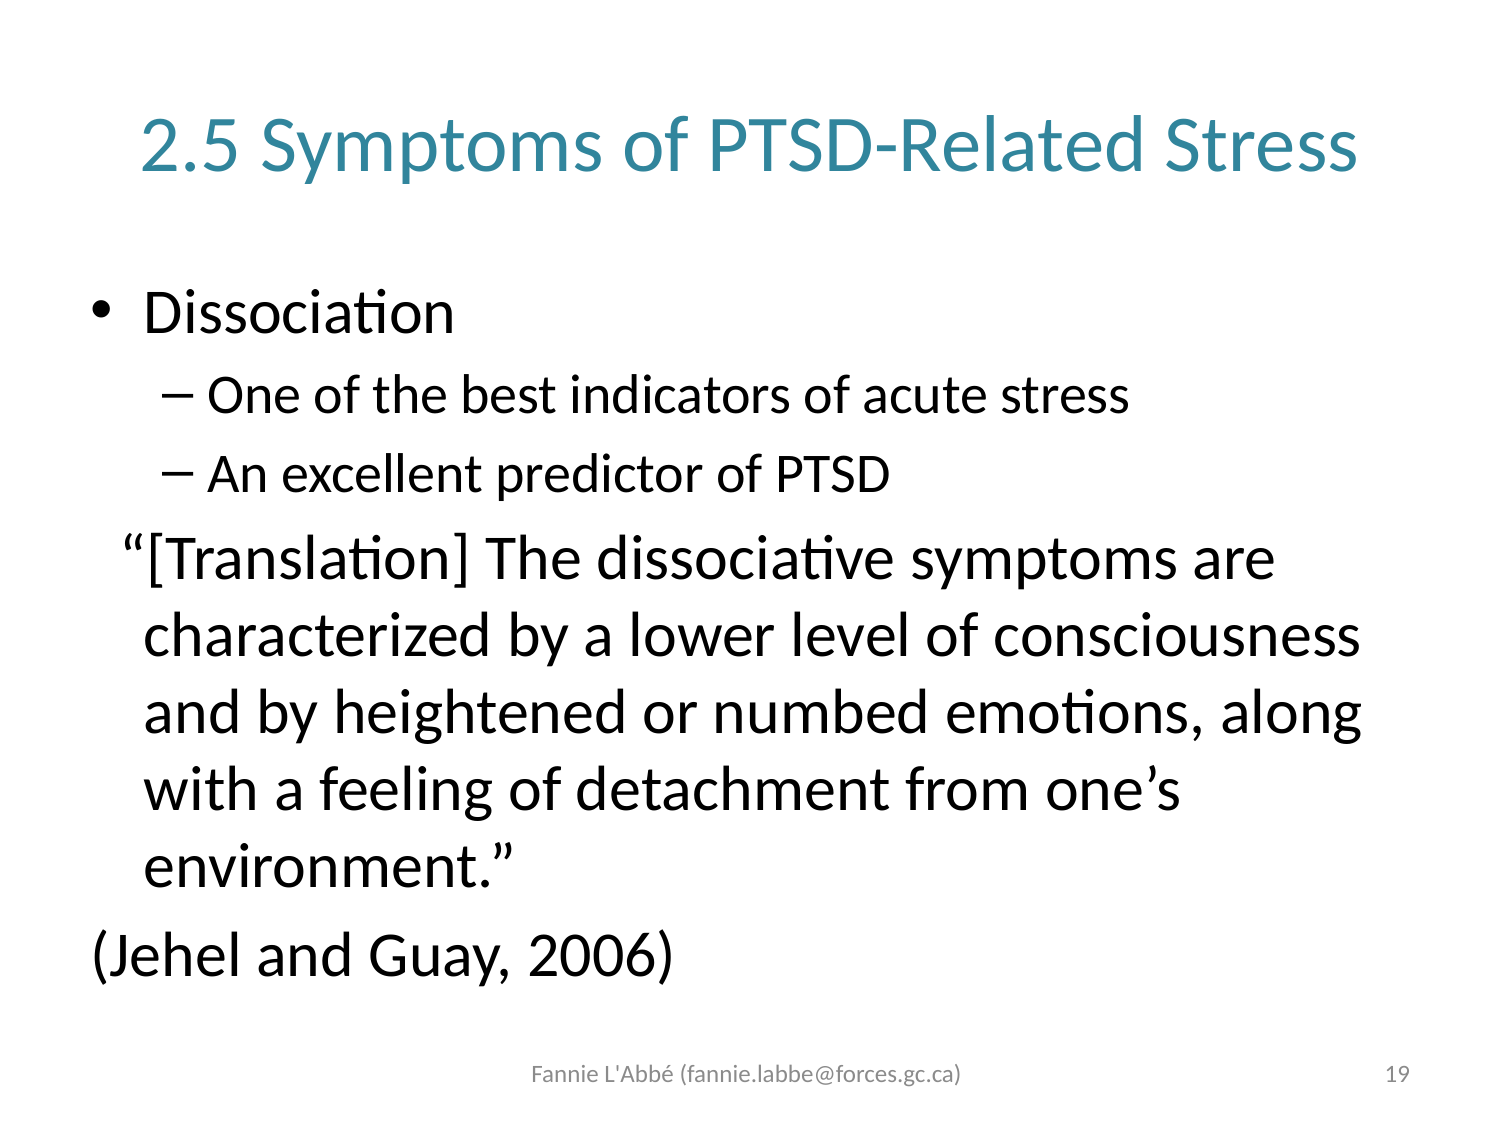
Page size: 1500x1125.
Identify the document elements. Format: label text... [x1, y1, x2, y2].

list Dissociation One of the best indicators of acute stress An excellent predictor of PTSD “[Translation] The dissociative symptoms are characterized by a lower level of consciousness and by heightened or numbed emotions, along with a feeling of detachment from one’s environment.” (Jehel and Guay, 2006) [75, 262, 1425, 1005]
slide_number 19 [1074, 1042, 1425, 1103]
footer Fannie L'Abbé (fannie.labbe@forces.gc.ca) [512, 1042, 988, 1103]
title 2.5 Symptoms of PTSD-Related Stress [75, 45, 1425, 233]
